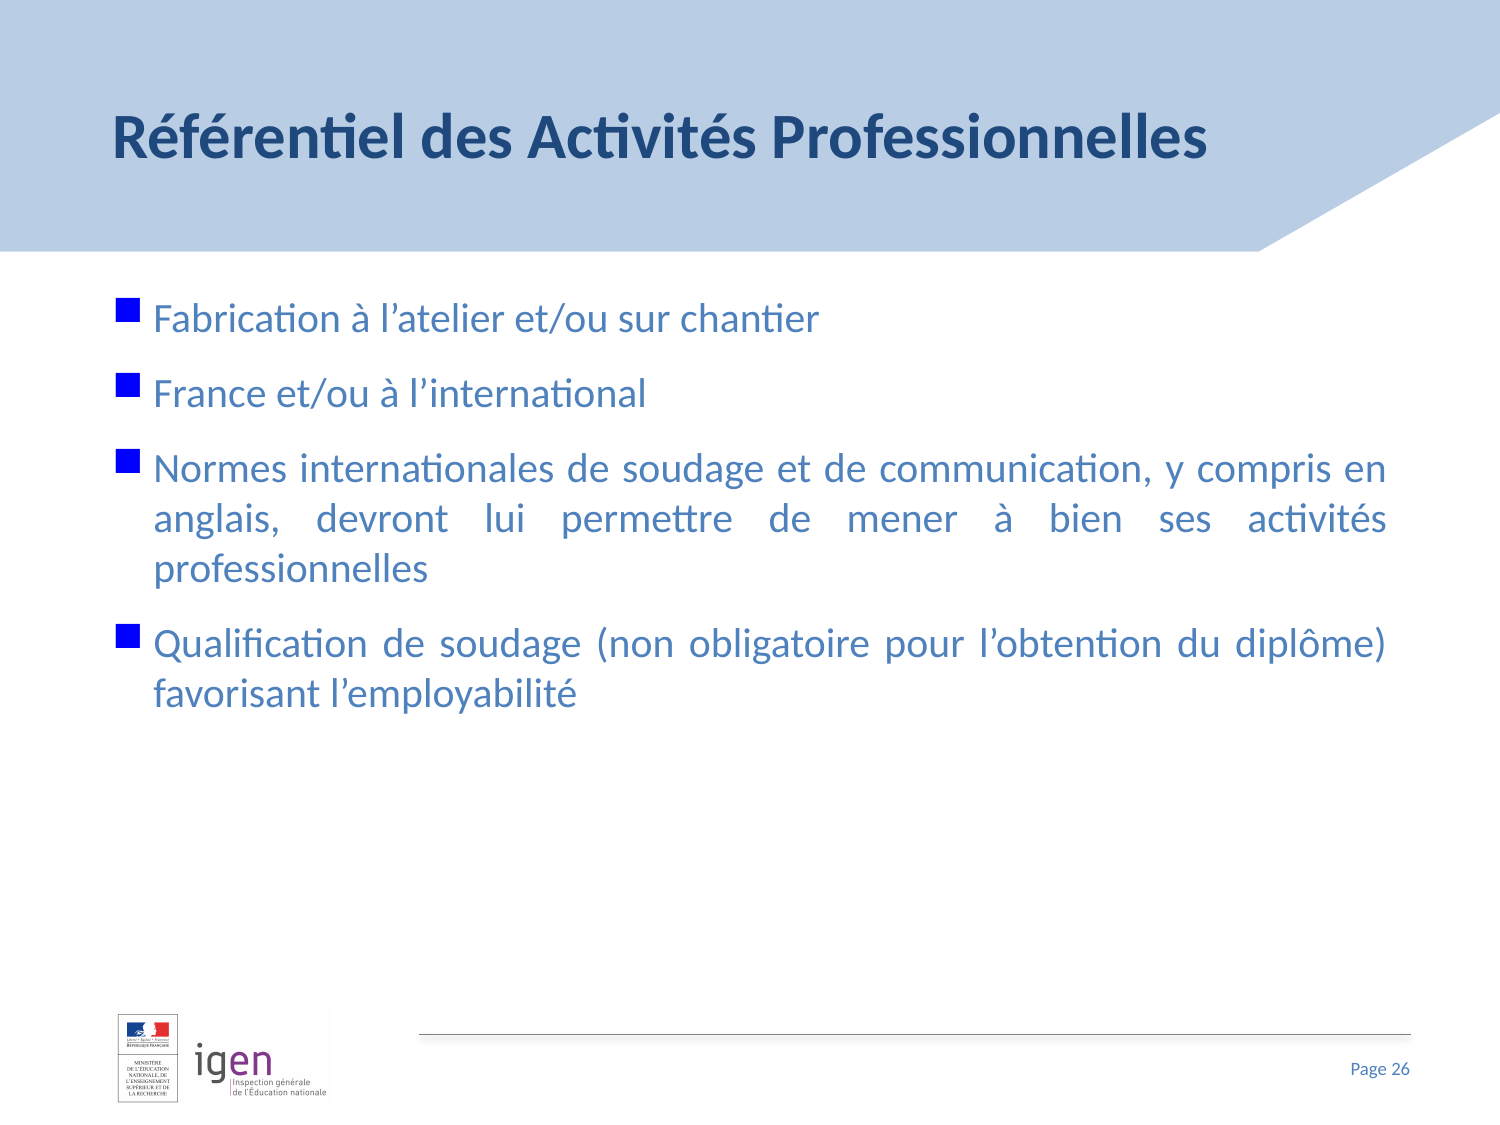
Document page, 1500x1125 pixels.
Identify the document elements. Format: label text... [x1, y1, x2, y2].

list Fabrication à l’atelier et/ou sur chantier France et/ou à l’international Normes internationales de soudage et de communication, y compris en anglais, devront lui permettre de mener à bien ses activités professionnelles Qualification de soudage (non obligatoire pour l’obtention du diplôme) favorisant l’employabilité [112, 290, 1388, 988]
title Référentiel des Activités Professionnelles [112, 21, 1388, 244]
picture [112, 1008, 332, 1108]
